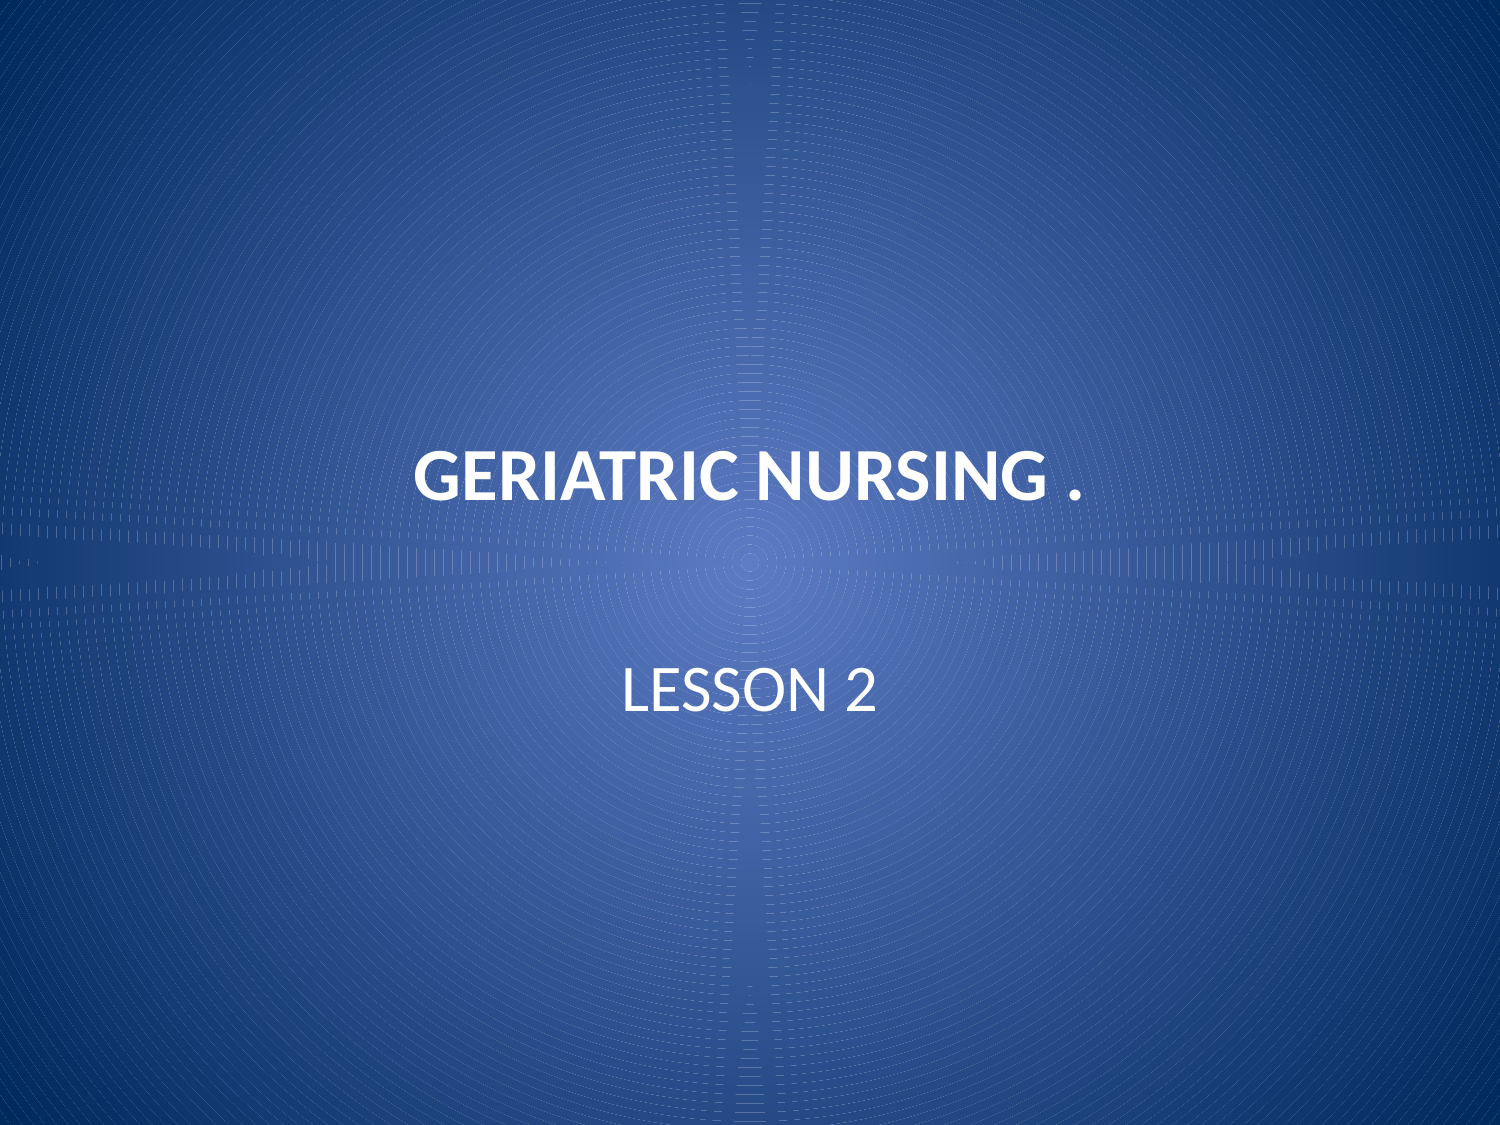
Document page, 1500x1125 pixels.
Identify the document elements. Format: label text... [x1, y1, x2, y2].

subtitle LESSON 2 [225, 637, 1275, 925]
title GERIATRIC NURSING . [112, 349, 1388, 591]
